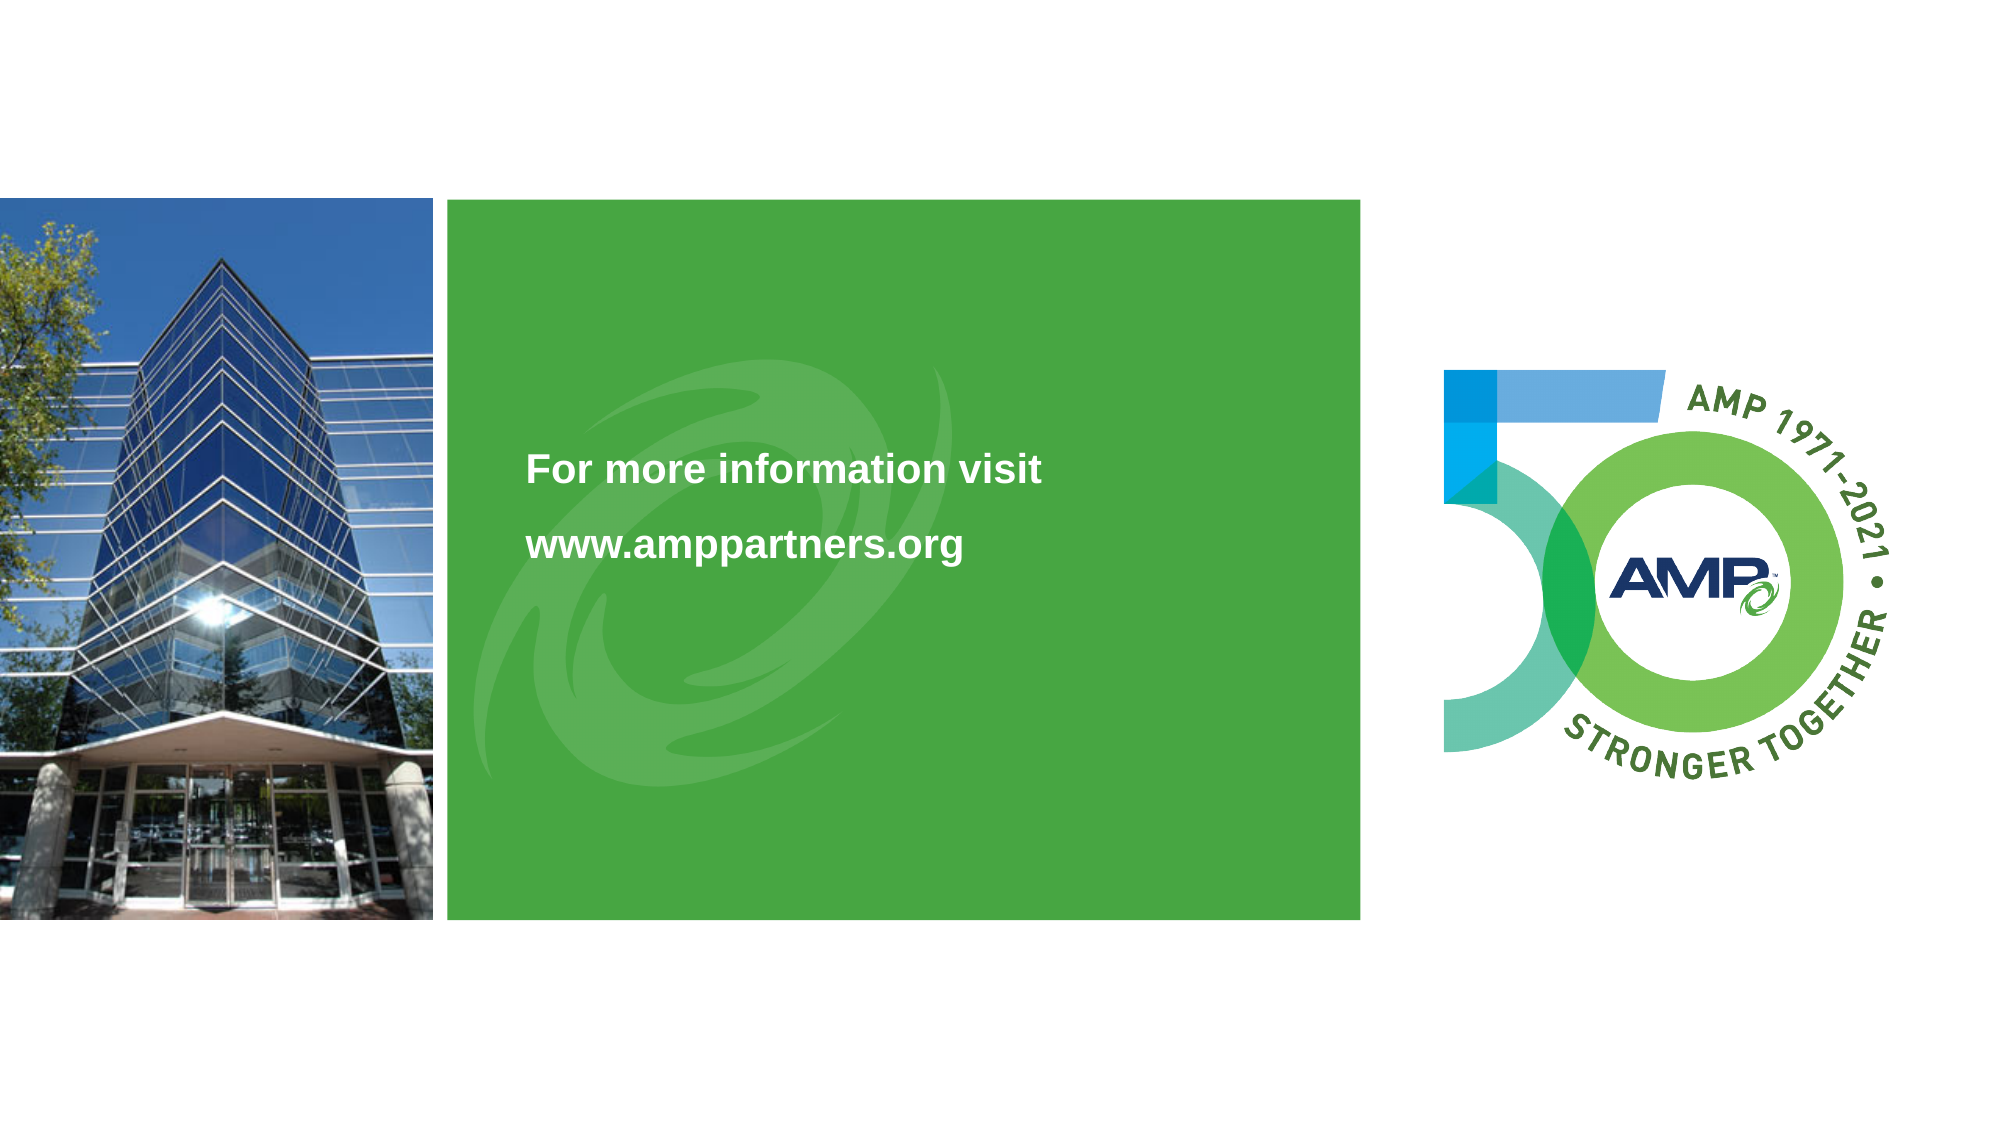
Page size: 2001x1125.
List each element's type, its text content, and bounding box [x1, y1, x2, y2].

picture [1402, 331, 1926, 815]
text_box For more information visit www.amppartners.org [510, 409, 1298, 857]
picture [0, 198, 433, 920]
